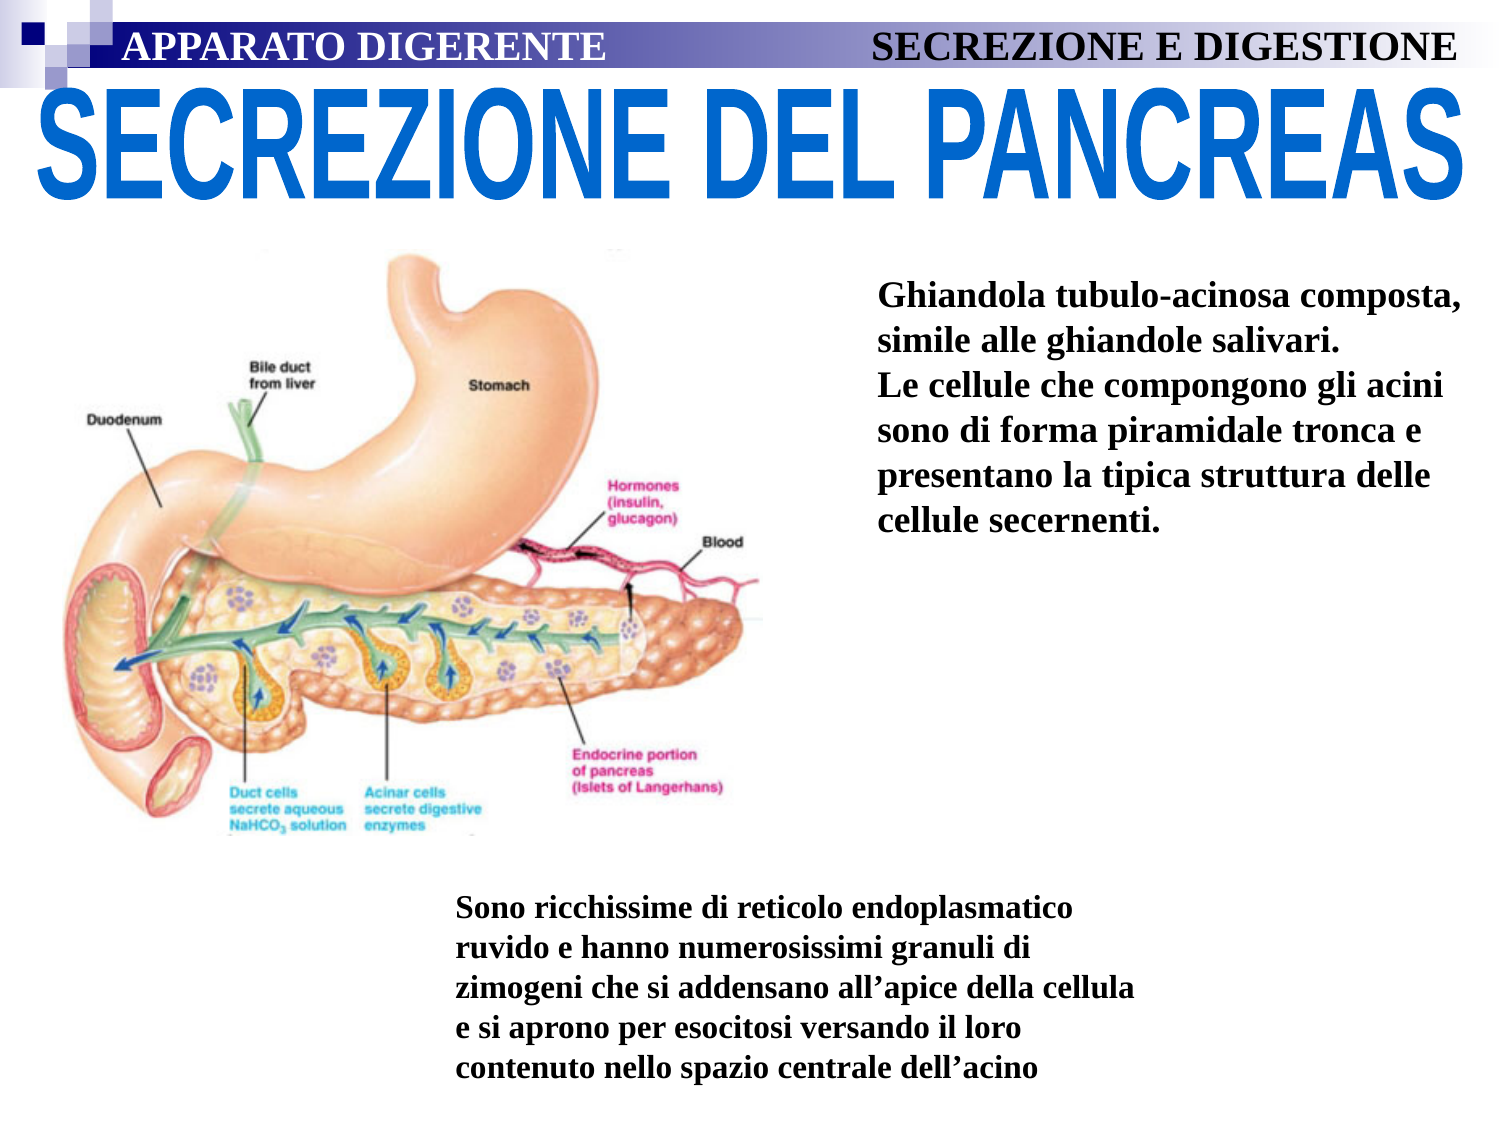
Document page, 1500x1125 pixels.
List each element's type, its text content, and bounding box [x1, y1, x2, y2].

text_box APPARATO DIGERENTE SECREZIONE E DIGESTIONE [106, 10, 1500, 76]
picture [62, 249, 763, 836]
text_box Sono ricchissime di reticolo endoplasmatico ruvido e hanno numerosissimi granuli di zimogeni che si addensano all’apice della cellula e si aprono per esocitosi versando il loro contenuto nello spazio centrale dell’acino [440, 877, 1166, 1092]
text_box Ghiandola tubulo-acinosa composta, simile alle ghiandole salivari. Le cellule che compongono gli acini sono di forma piramidale tronca e presentano la tipica struttura delle cellule secernenti. [862, 262, 1500, 548]
